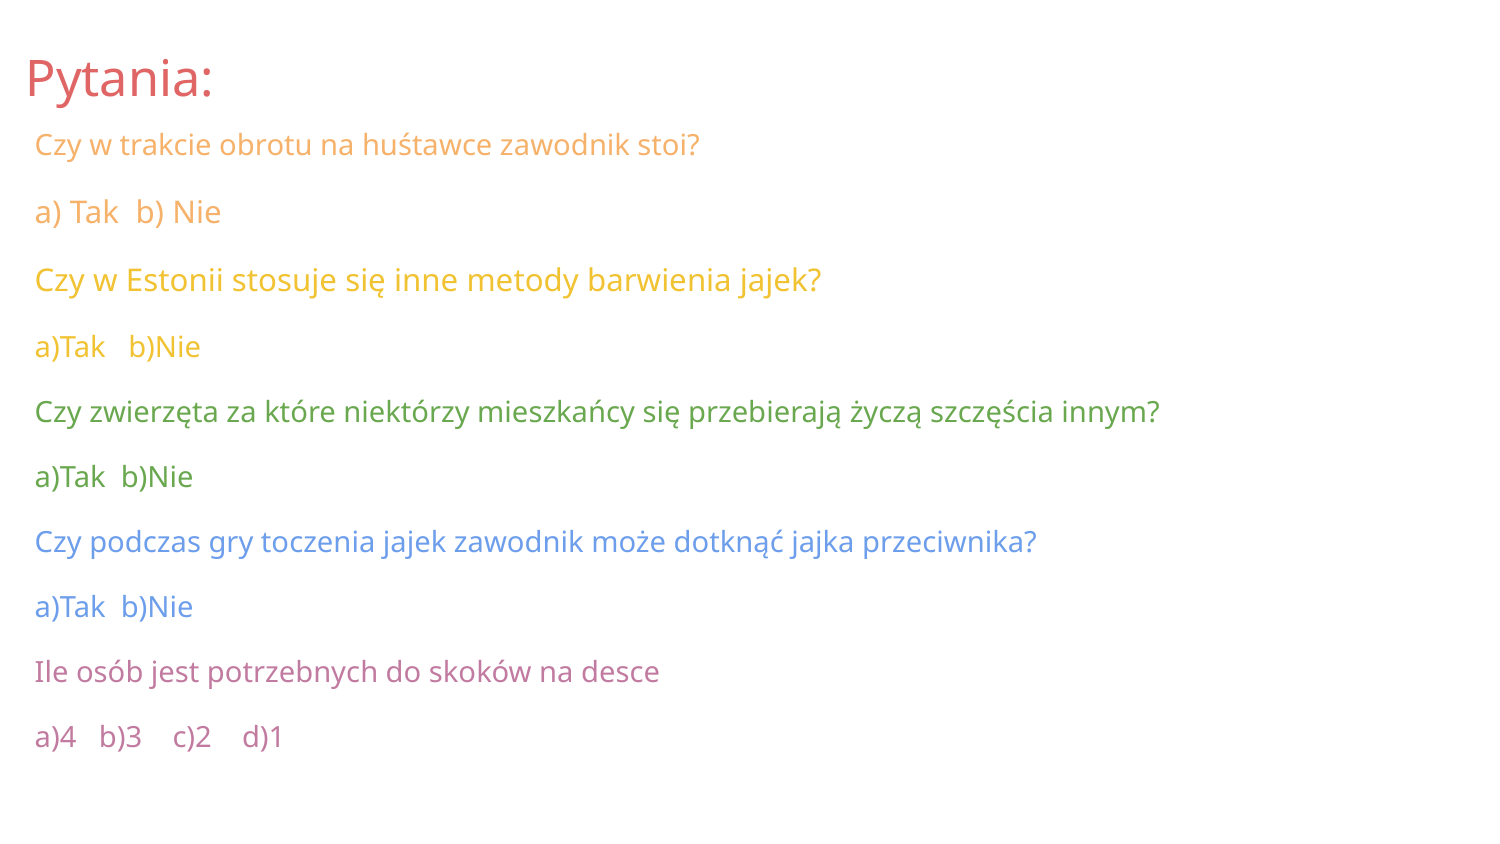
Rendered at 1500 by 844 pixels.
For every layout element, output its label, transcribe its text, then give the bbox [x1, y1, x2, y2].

title Pytania: [10, 30, 1409, 125]
list Czy w trakcie obrotu na huśtawce zawodnik stoi? a) Tak b) Nie Czy w Estonii stosuje się inne metody barwienia jajek? a)Tak b)Nie Czy zwierzęta za które niektórzy mieszkańcy się przebierają życzą szczęścia innym? a)Tak b)Nie Czy podczas gry toczenia jajek zawodnik może dotknąć jajka przeciwnika? a)Tak b)Nie Ile osób jest potrzebnych do skoków na desce a)4 b)3 c)2 d)1 [19, 106, 1418, 828]
